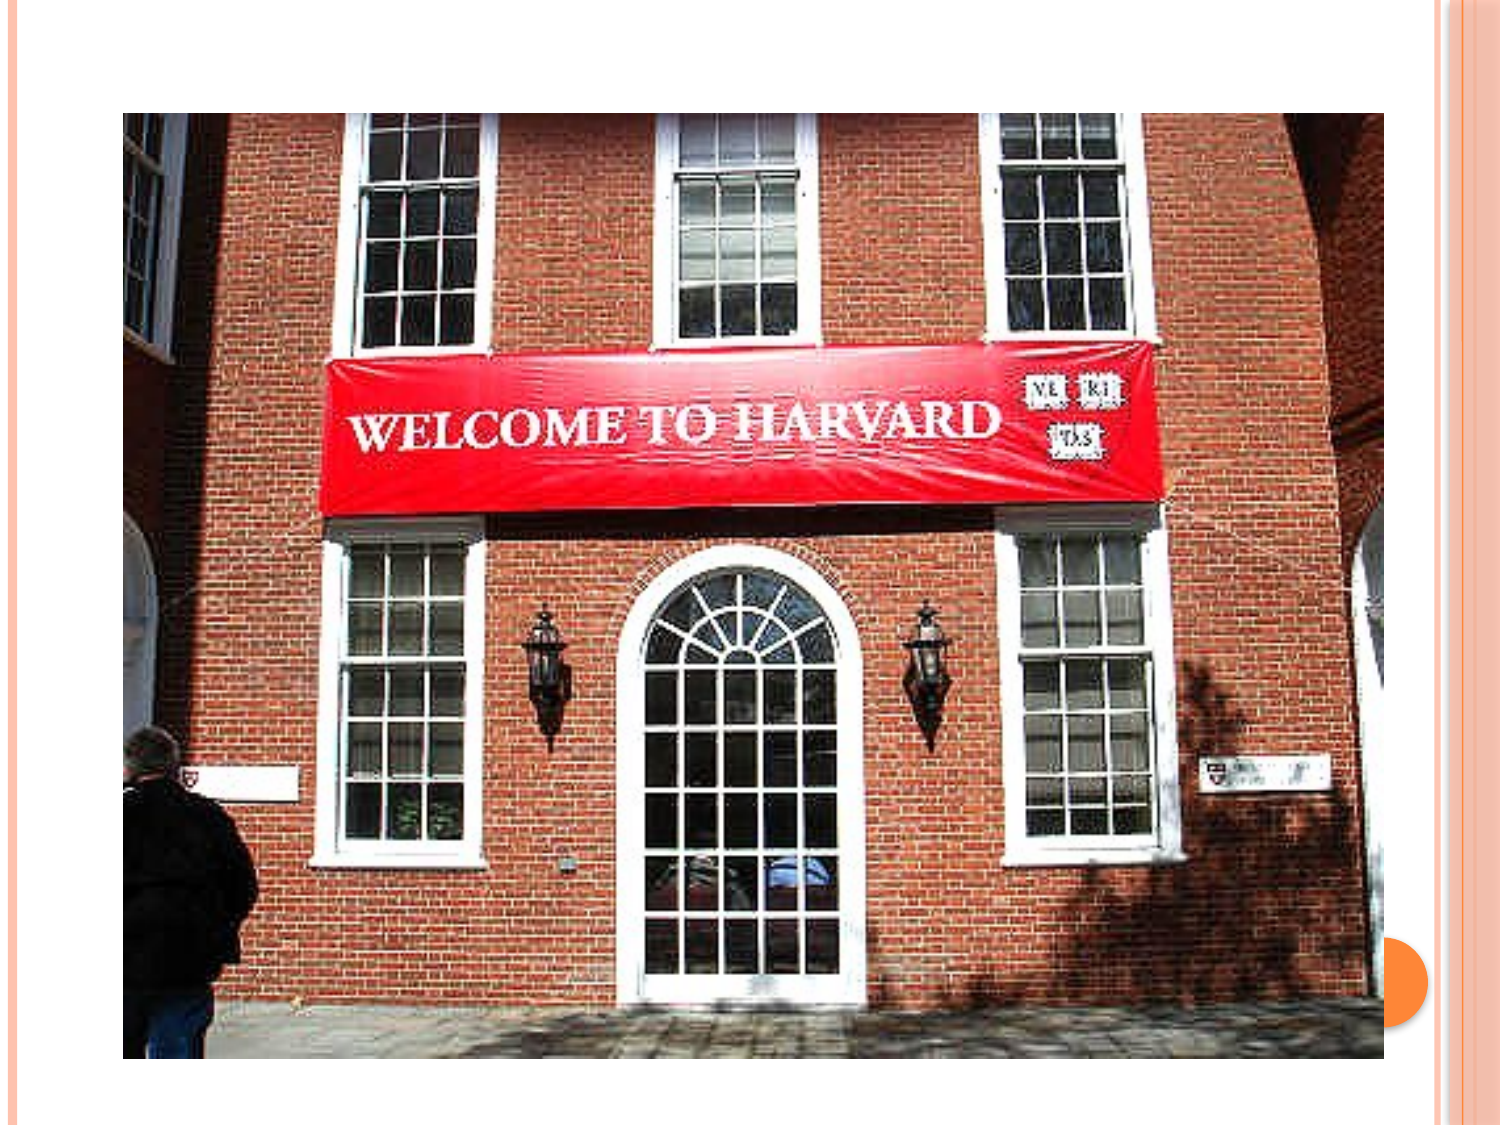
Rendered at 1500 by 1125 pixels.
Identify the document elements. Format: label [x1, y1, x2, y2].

list [123, 113, 1385, 1060]
